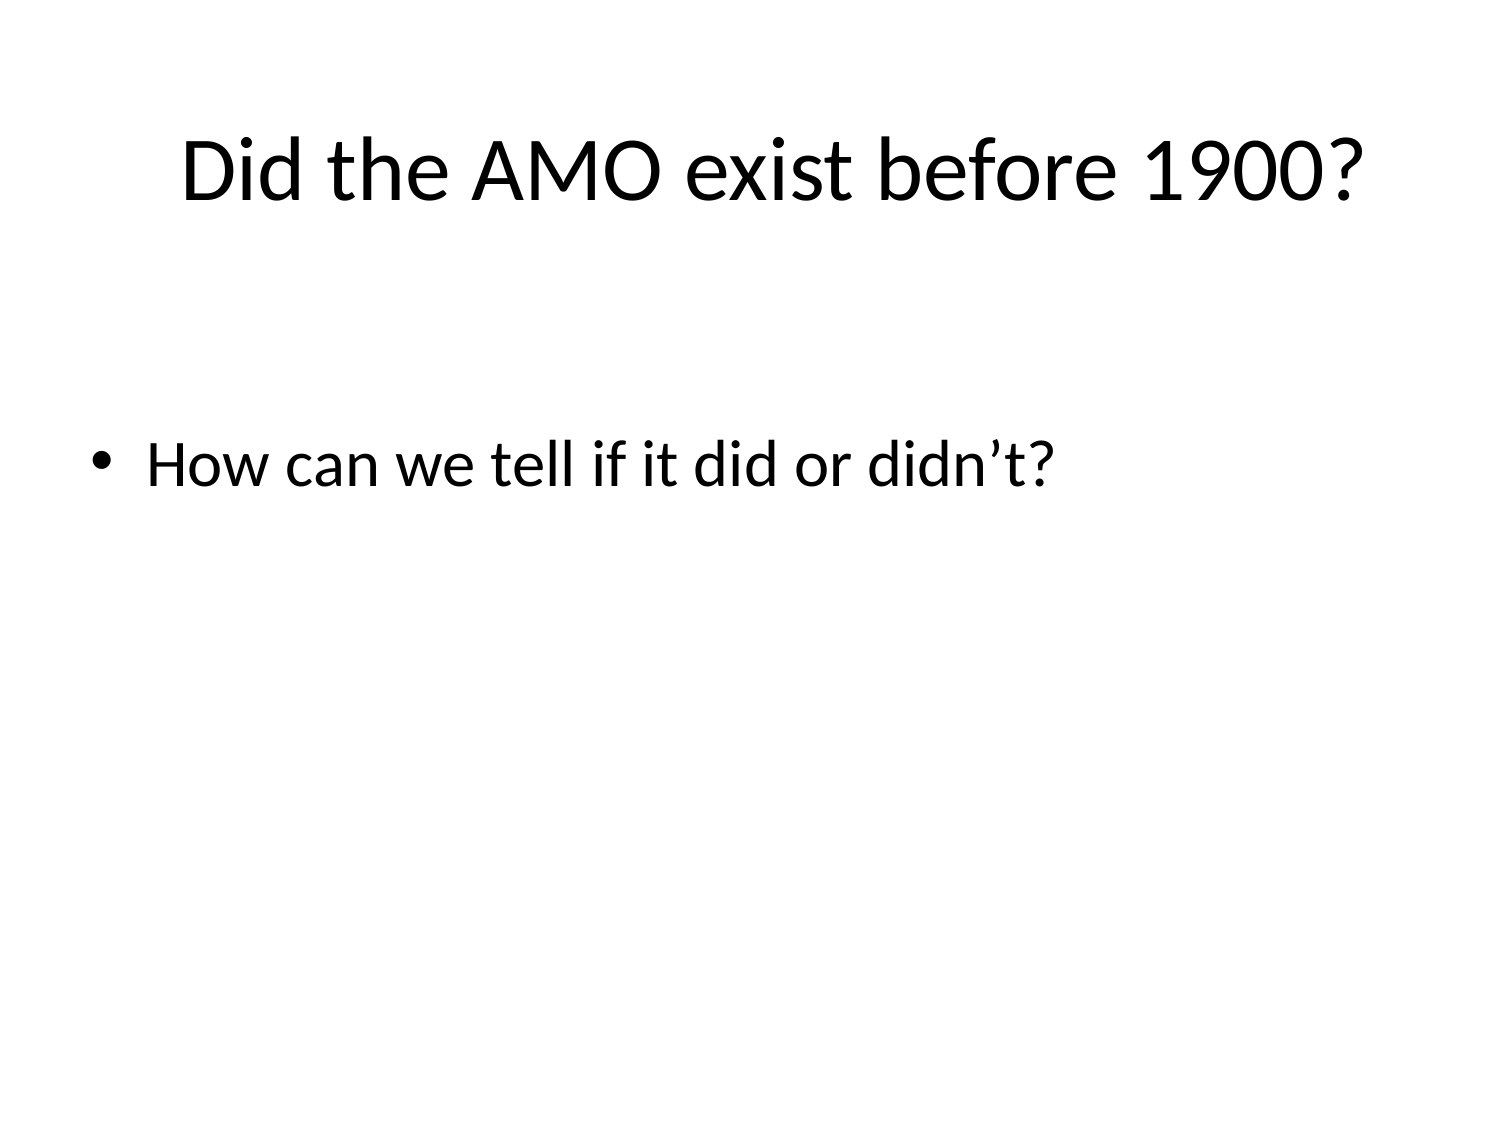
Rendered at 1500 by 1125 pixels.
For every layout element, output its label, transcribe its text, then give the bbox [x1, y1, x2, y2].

text_box Did the AMO exist before 1900? [99, 70, 1450, 258]
list How can we tell if it did or didn’t? [75, 412, 1425, 542]
